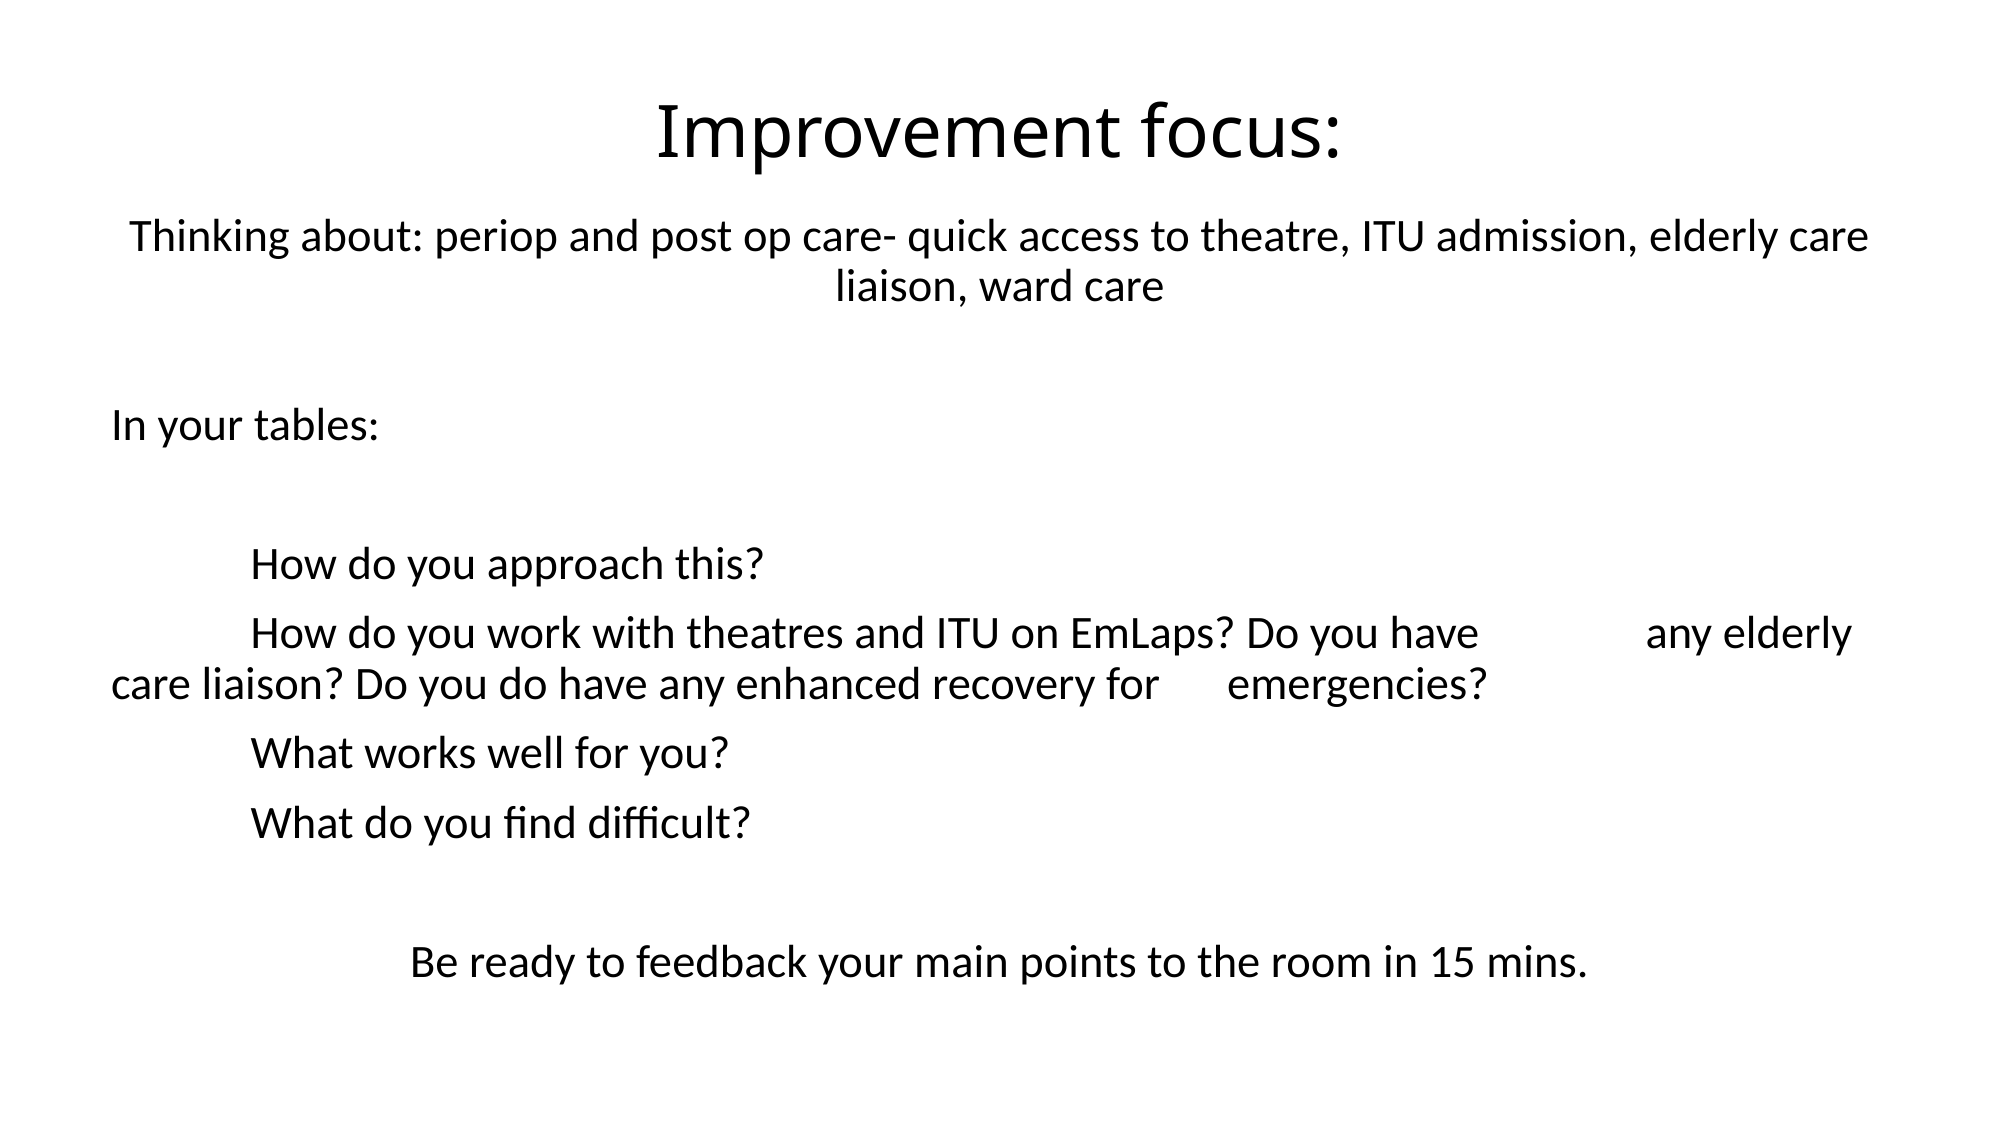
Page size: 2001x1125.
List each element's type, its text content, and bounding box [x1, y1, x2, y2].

title Improvement focus: [249, 86, 1750, 203]
subtitle Thinking about: periop and post op care- quick access to theatre, ITU admission, elderly care liaison, ward care In your tables: How do you approach this? How do you work with theatres and ITU on EmLaps? Do you have any elderly care liaison? Do you do have any enhanced recovery for emergencies? What works well for you? What do you find difficult? Be ready to feedback your main points to the room in 15 mins. [96, 203, 1904, 1037]
